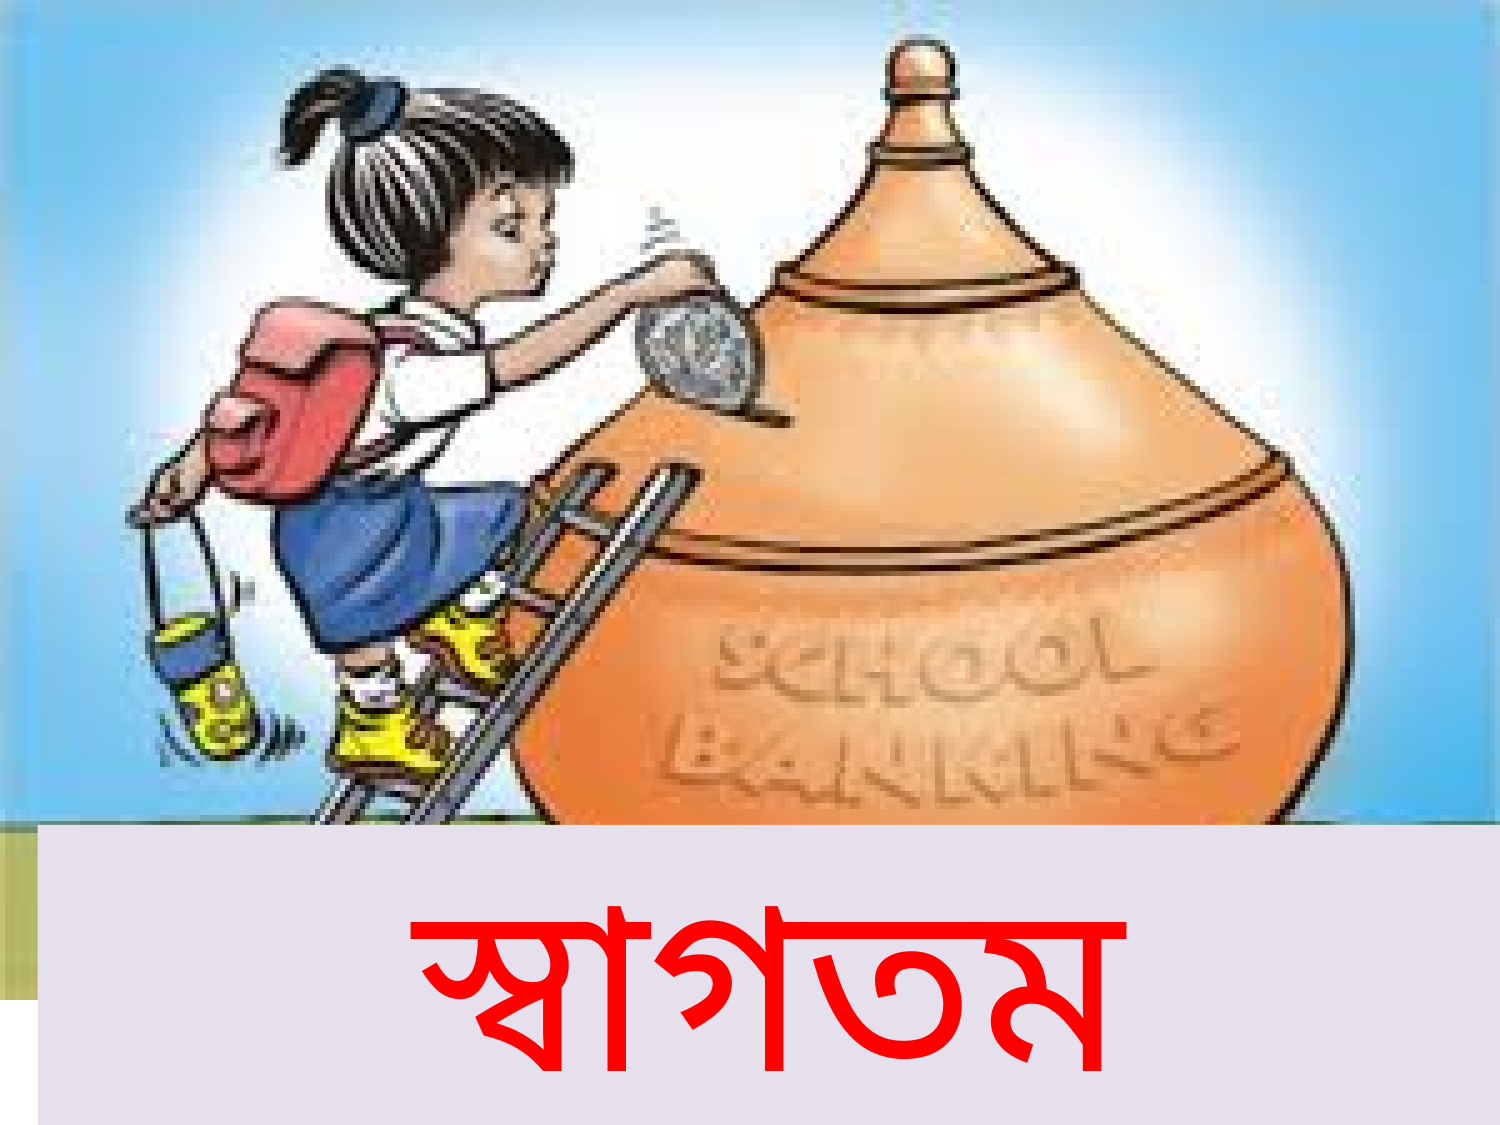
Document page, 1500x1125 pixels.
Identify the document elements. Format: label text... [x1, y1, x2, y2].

picture [0, 0, 1500, 1001]
text_box স্বাগতম [37, 1007, 1500, 1125]
